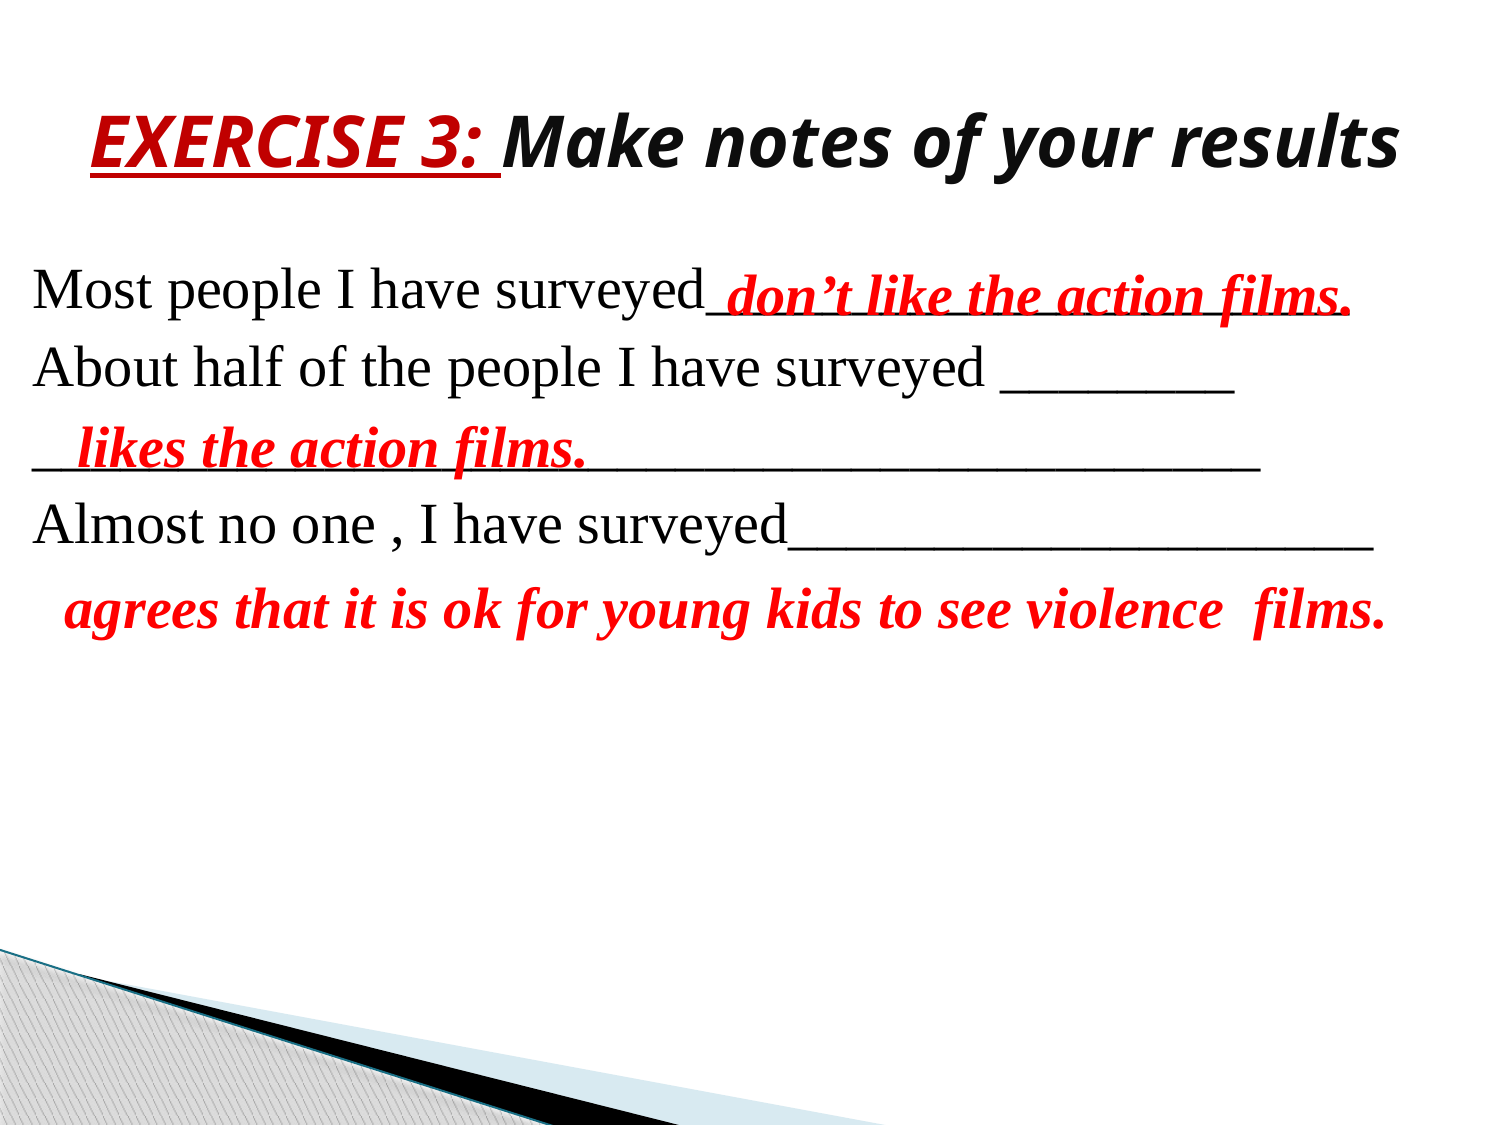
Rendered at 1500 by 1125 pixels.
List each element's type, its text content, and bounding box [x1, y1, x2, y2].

text_box likes the action films. [62, 401, 788, 487]
text_box don’t like the action films. [712, 249, 1438, 335]
title EXERCISE 3: Make notes of your results [75, 45, 1425, 233]
text_box agrees that it is ok for young kids to see violence films. [49, 562, 1413, 648]
list Most people I have surveyed______________________ About half of the people I have surveyed ________ __________________________________________ Almost no one , I have surveyed____________________ [0, 243, 1500, 986]
